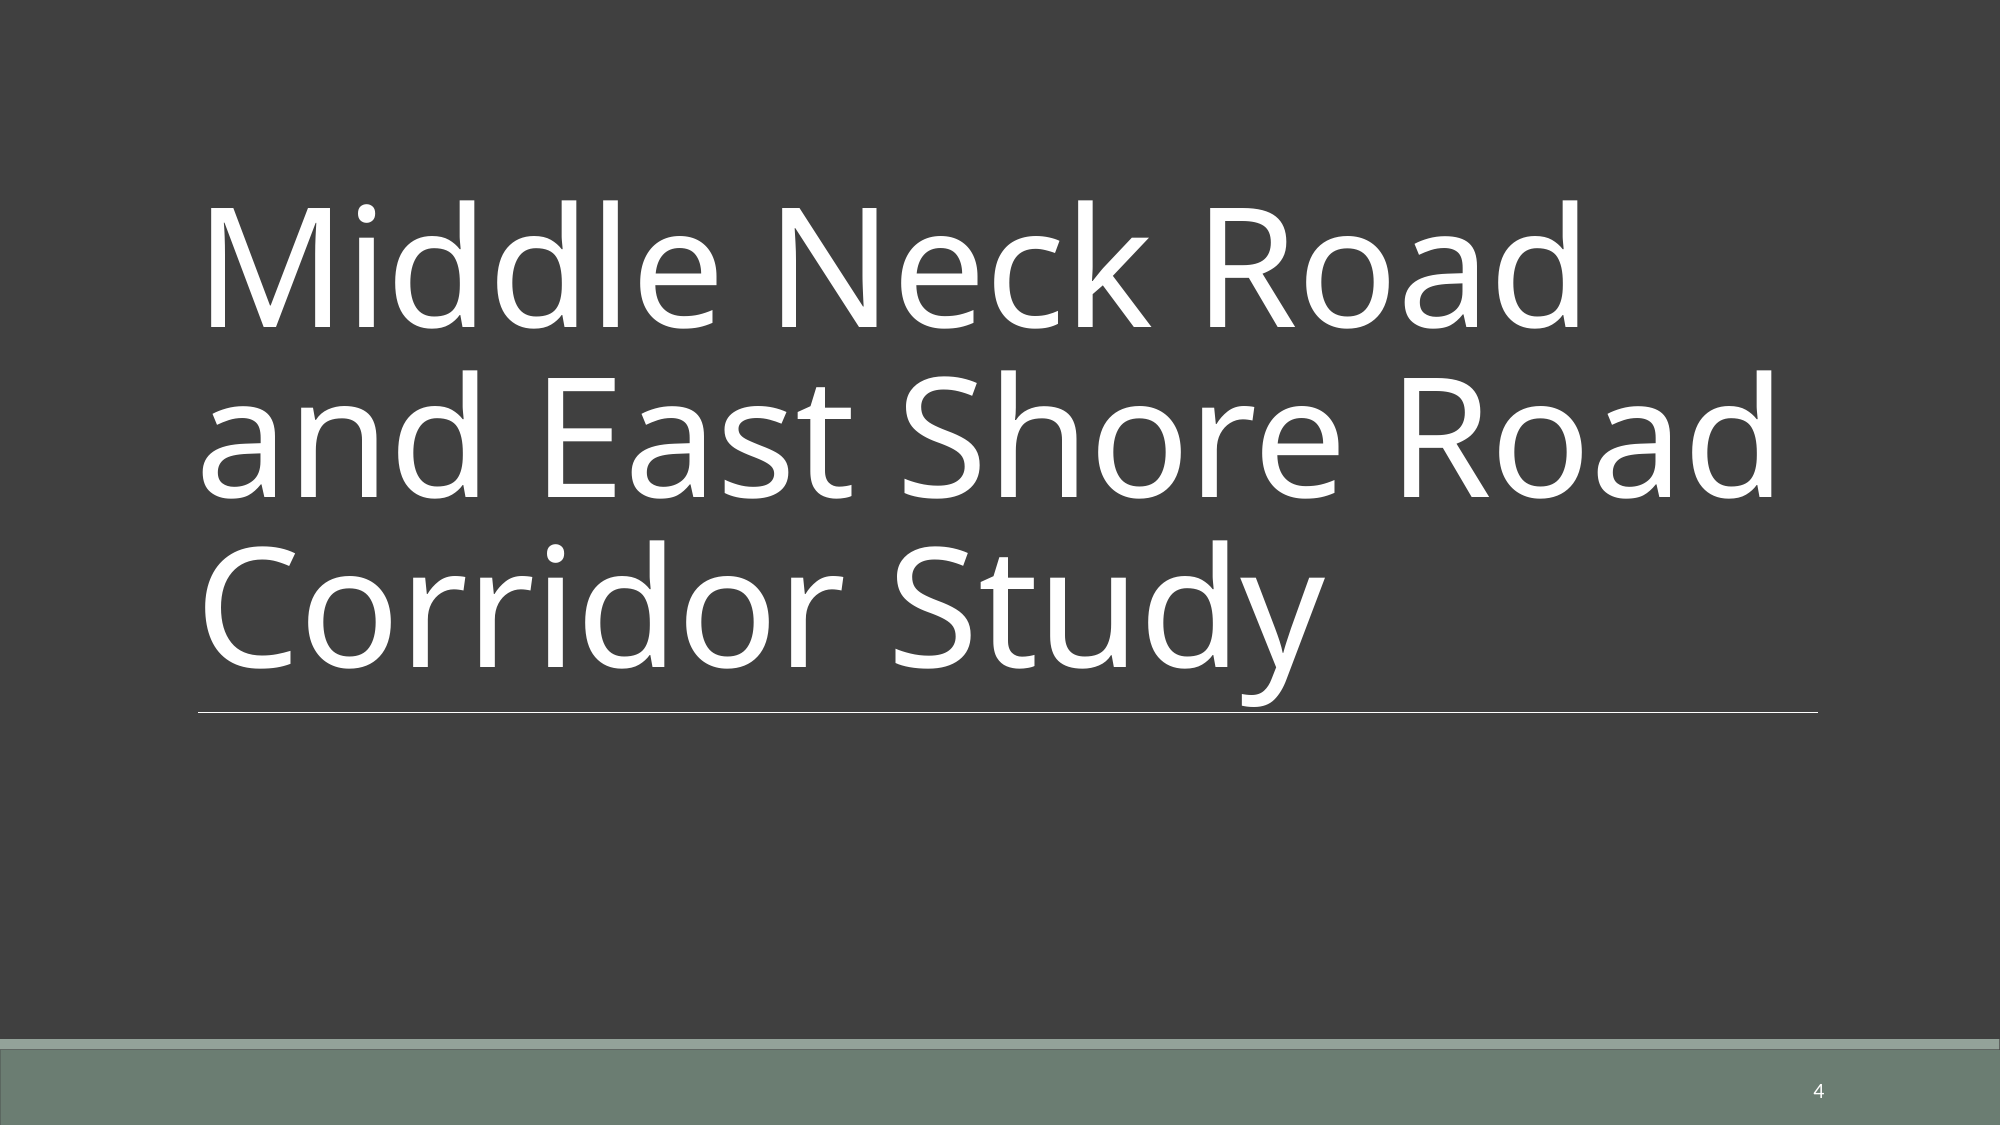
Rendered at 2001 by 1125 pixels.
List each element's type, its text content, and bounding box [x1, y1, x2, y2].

slide_number 4 [1624, 1059, 1840, 1120]
title Middle Neck Road and East Shore Road Corridor Study [180, 124, 1830, 710]
